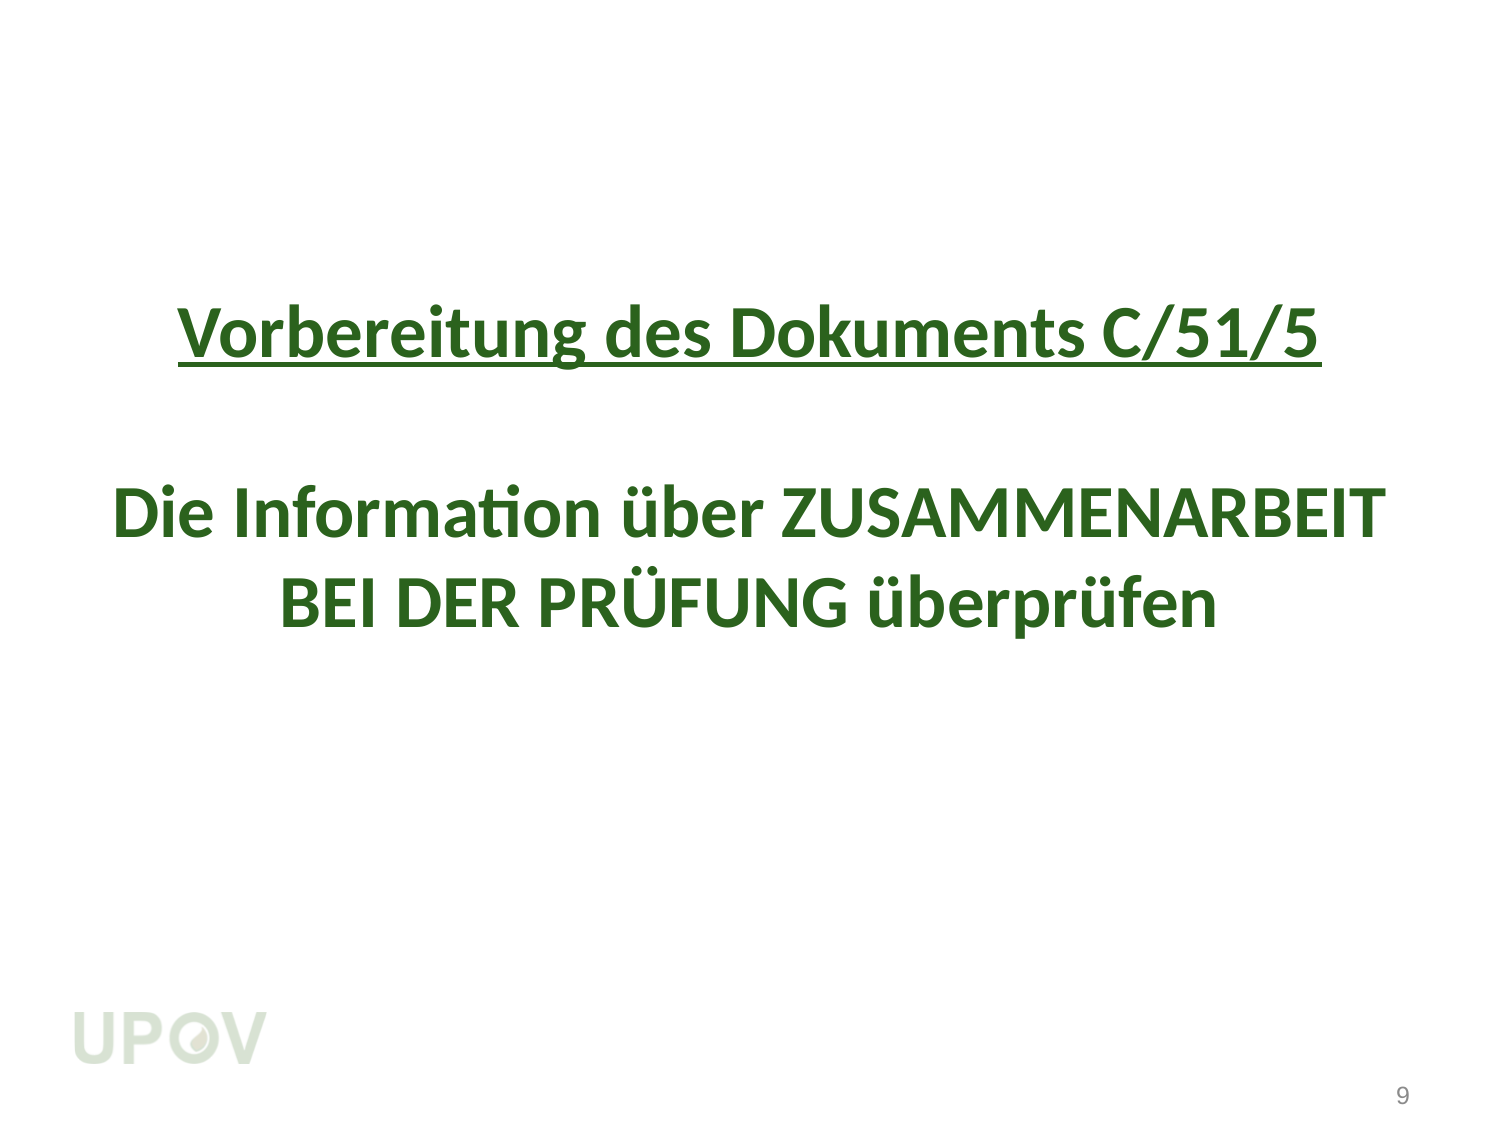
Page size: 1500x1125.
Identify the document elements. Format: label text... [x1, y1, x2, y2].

slide_number 9 [1074, 1065, 1425, 1125]
title Vorbereitung des Dokuments C/51/5 Die Information über ZUSAMMENARBEIT BEI DER PRÜFUNG überprüfen [64, 274, 1436, 740]
